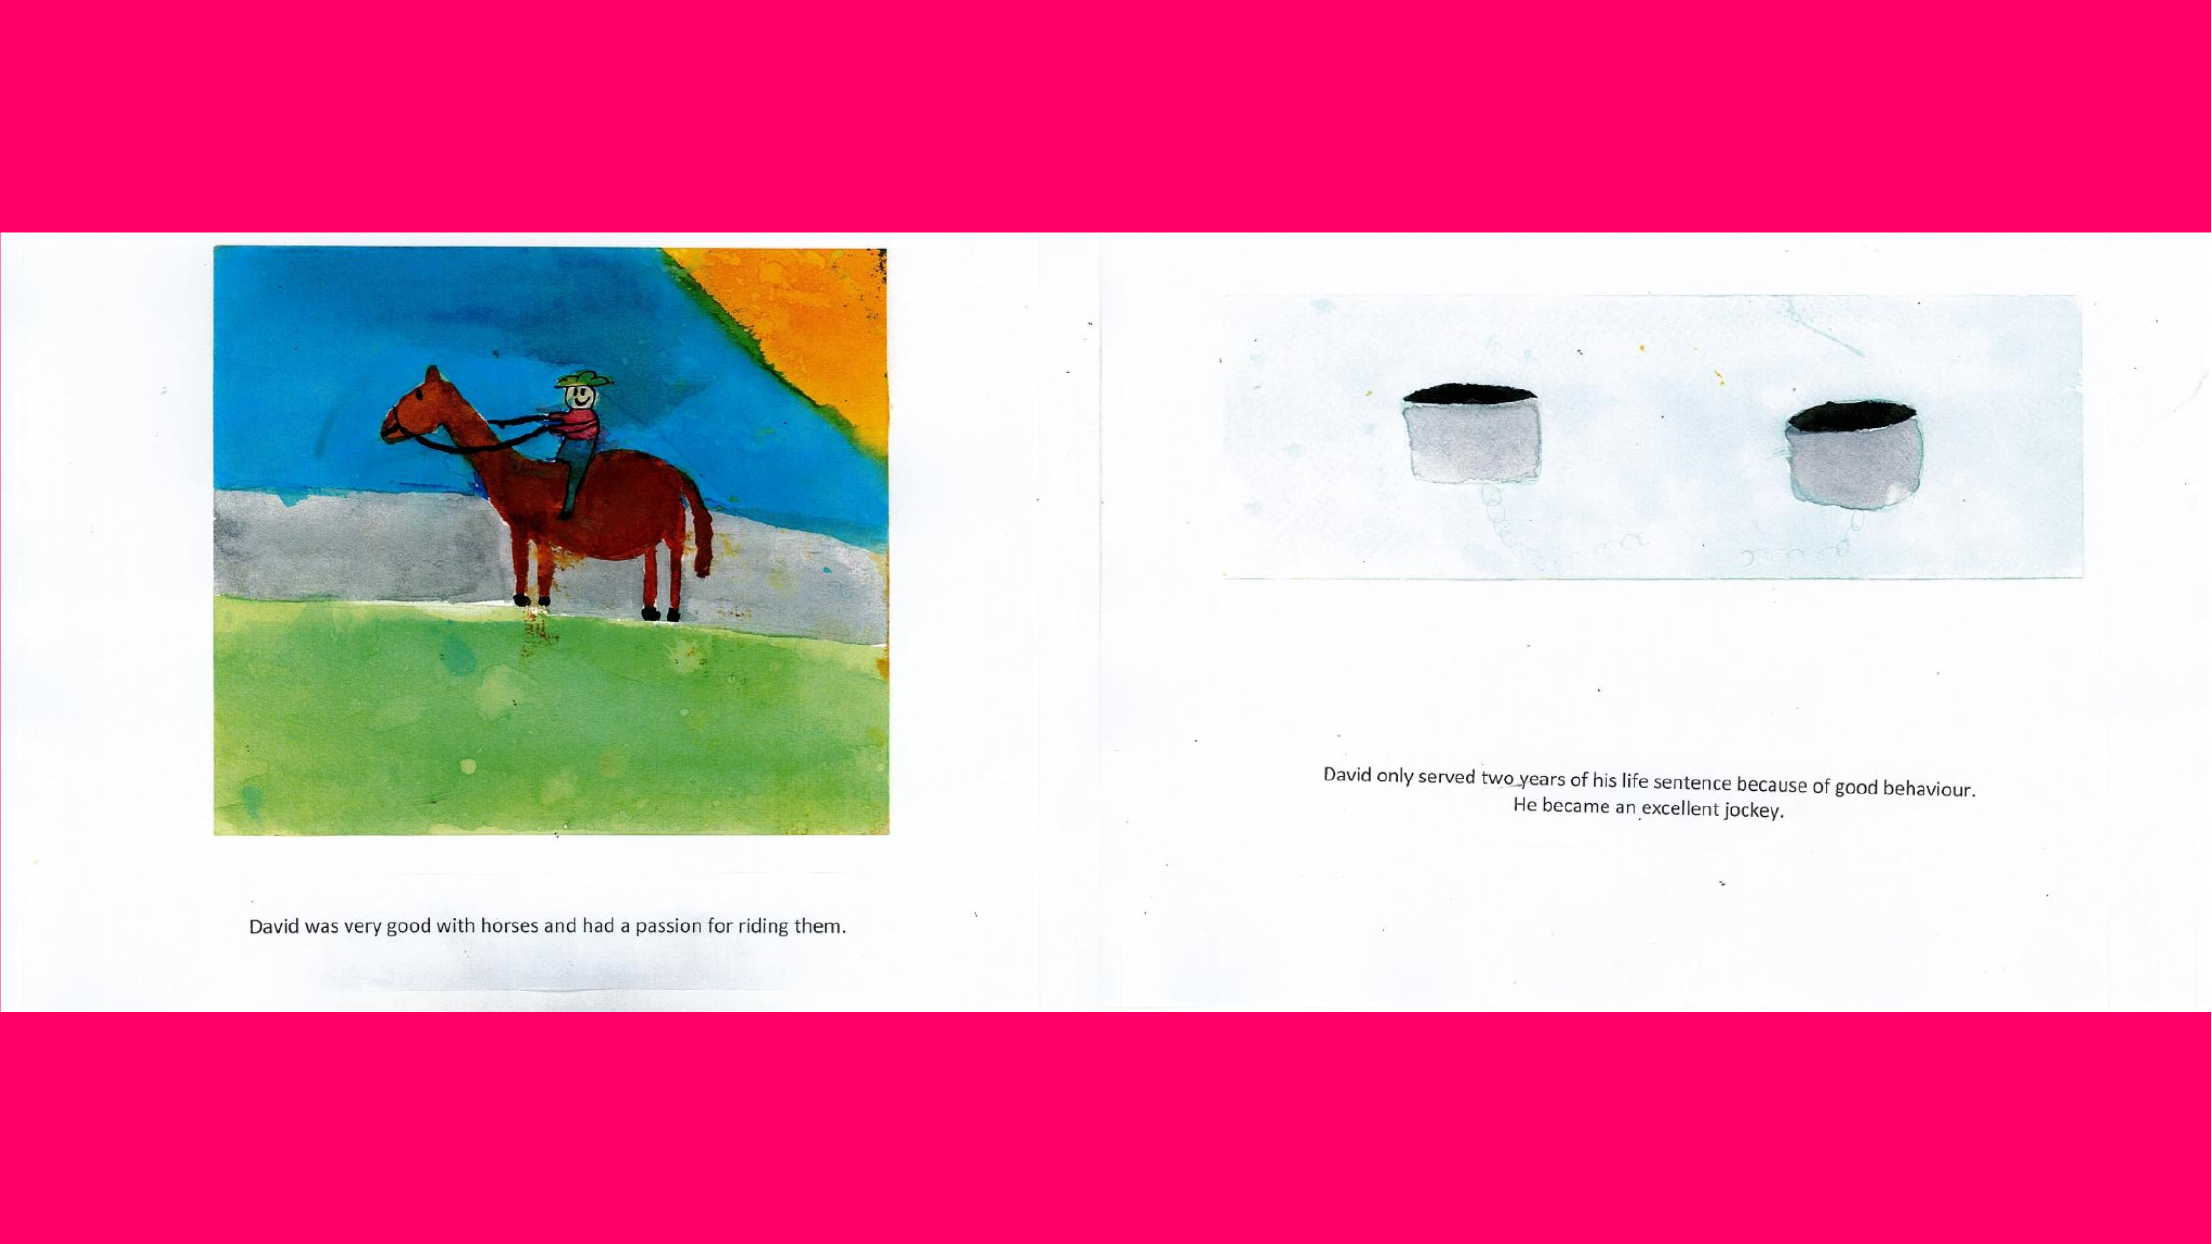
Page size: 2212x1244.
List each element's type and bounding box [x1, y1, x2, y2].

picture [1100, 65, 2211, 1179]
picture [2, 72, 1098, 1172]
